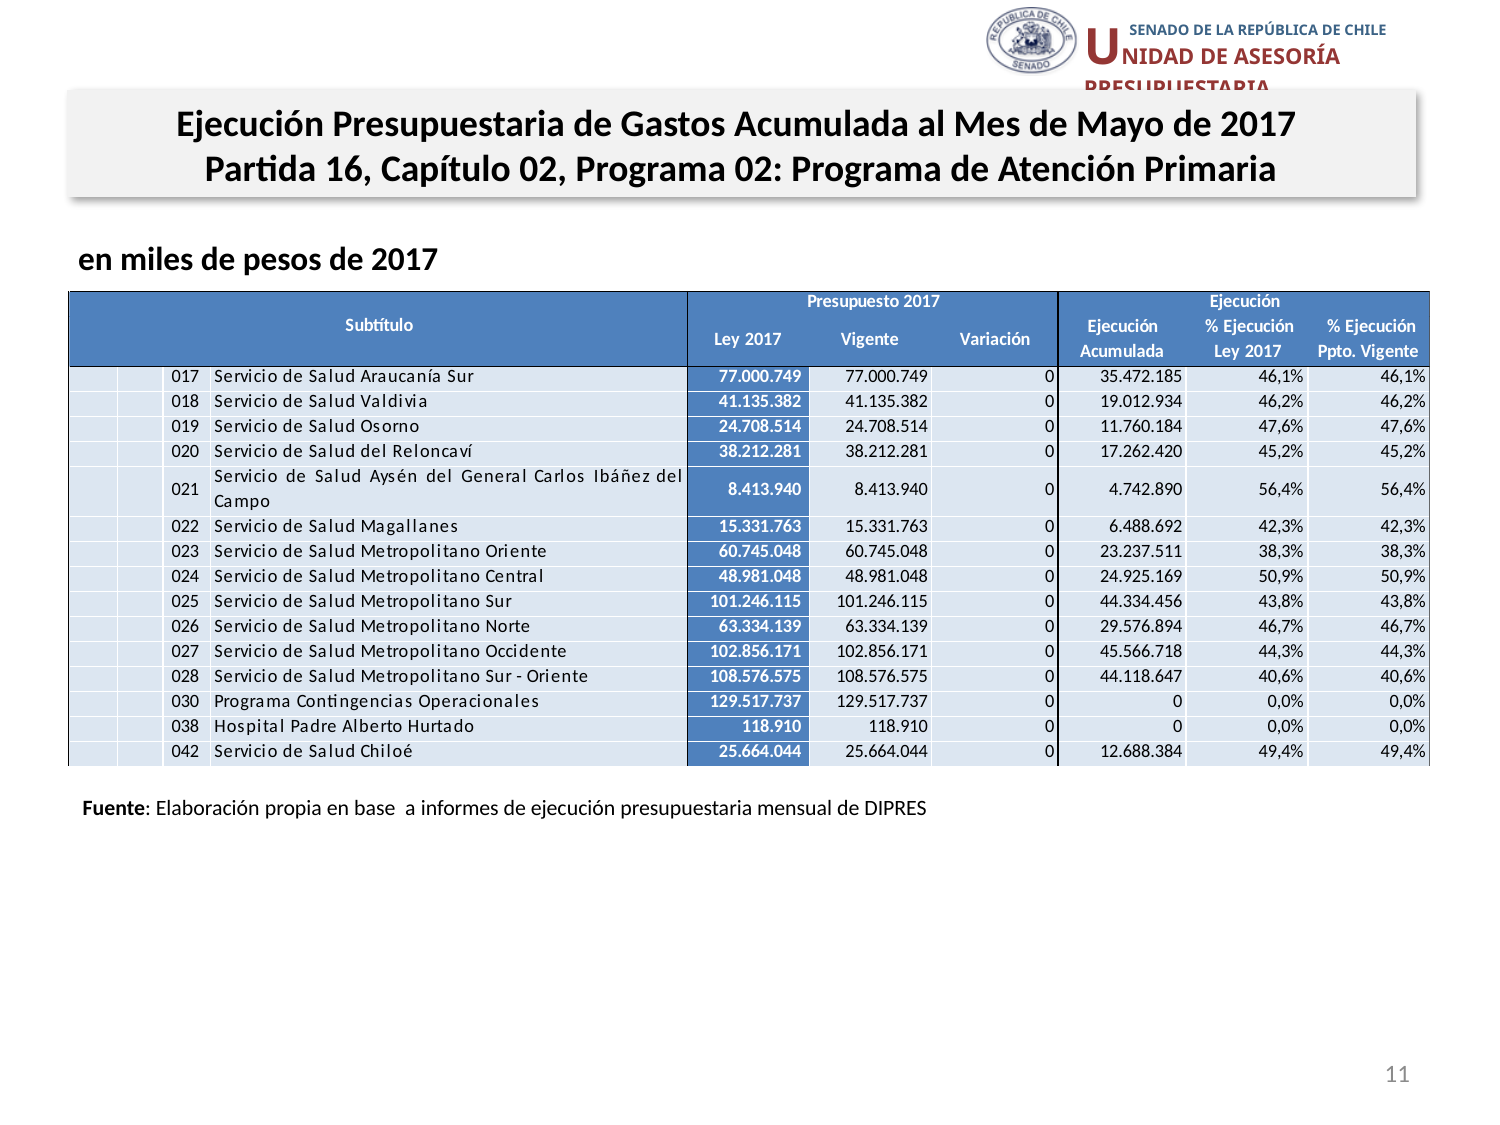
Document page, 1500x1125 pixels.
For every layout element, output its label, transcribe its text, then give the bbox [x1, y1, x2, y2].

text_box Ejecución Presupuestaria de Gastos Acumulada al Mes de Mayo de 2017 Partida 16, Capítulo 02, Programa 02: Programa de Atención Primaria [67, 90, 1415, 197]
picture [986, 7, 1079, 76]
text_box en miles de pesos de 2017 [63, 229, 1414, 293]
text_box Fuente: Elaboración propia en base a informes de ejecución presupuestaria mensual de DIPRES [67, 786, 1431, 846]
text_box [67, 290, 1432, 768]
slide_number 11 [1074, 1042, 1425, 1103]
